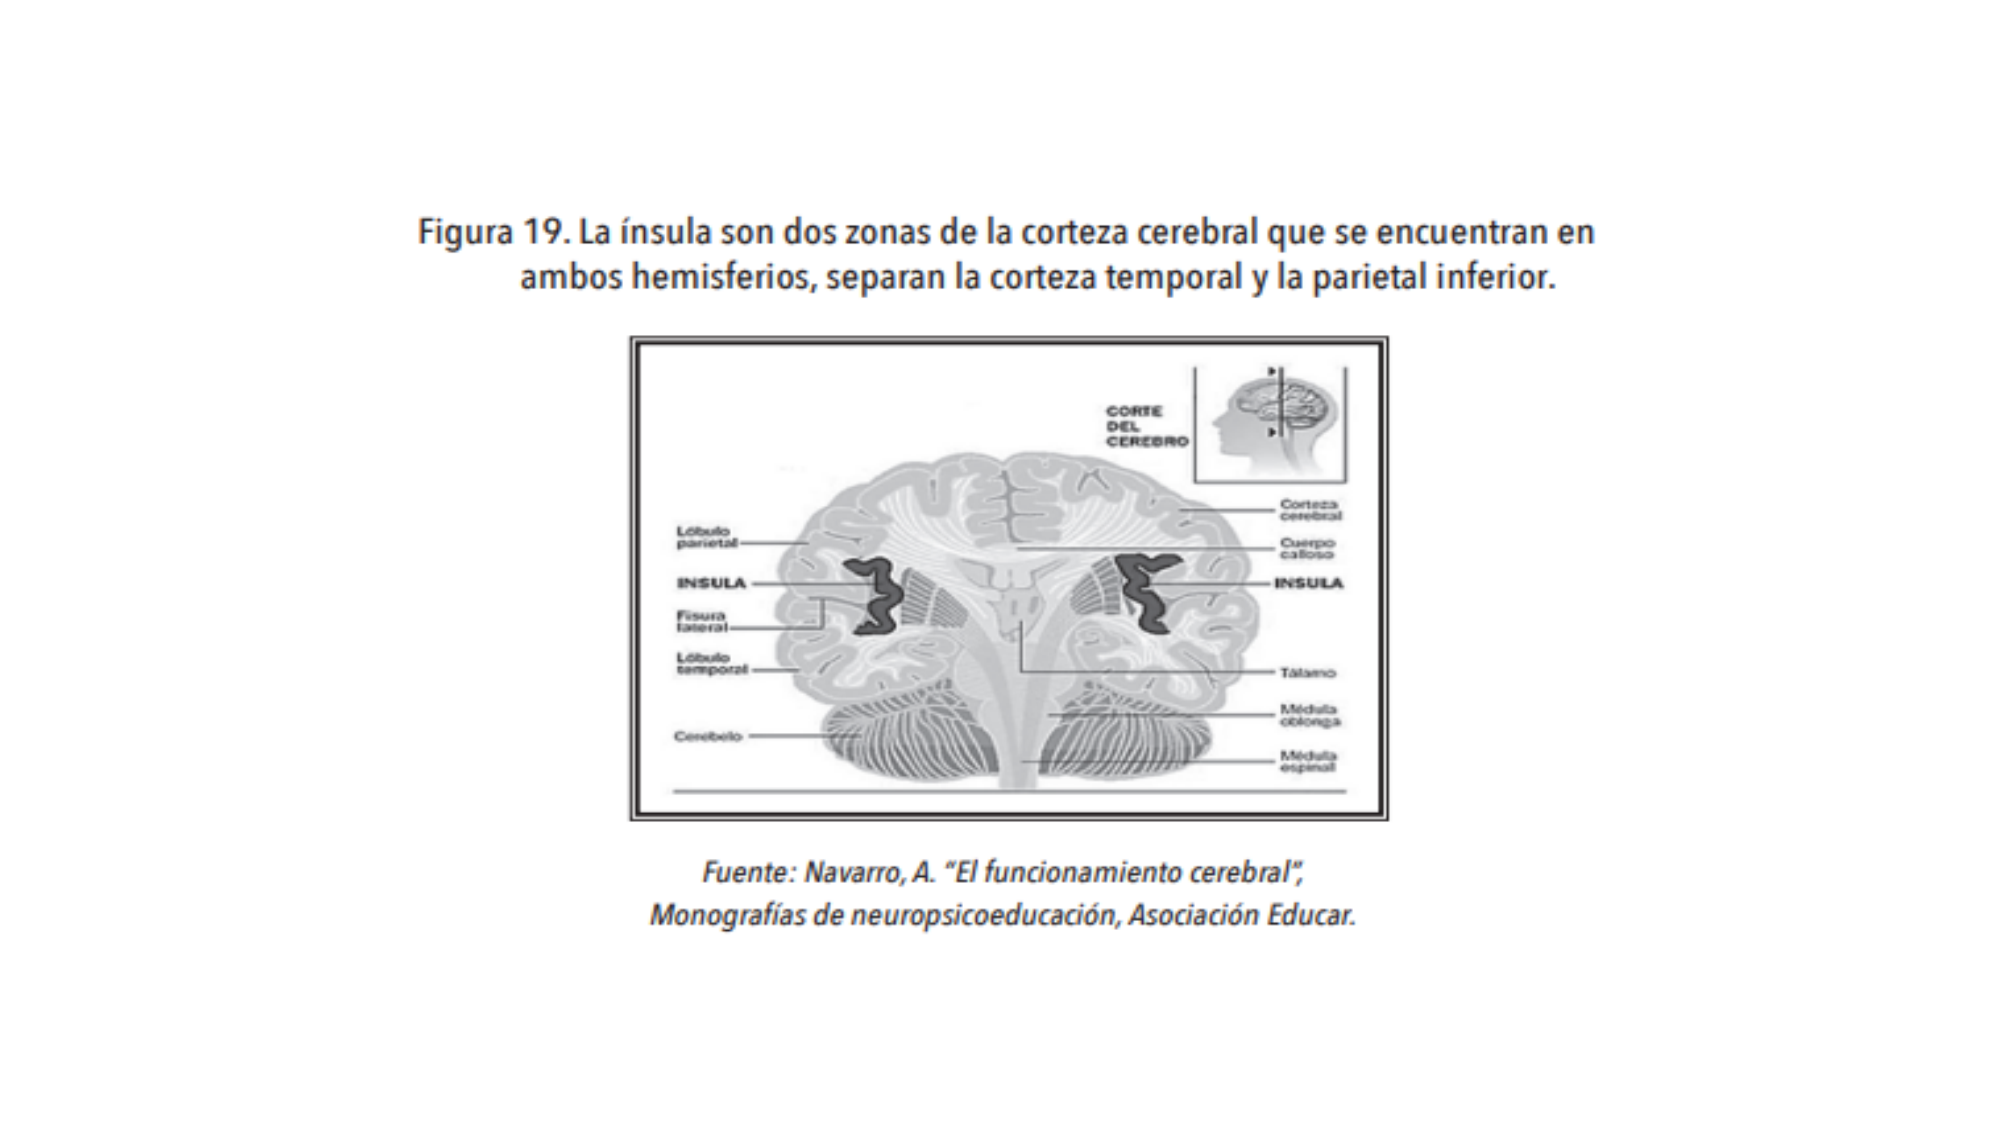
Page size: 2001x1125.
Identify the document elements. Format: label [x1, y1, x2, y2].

picture [256, 170, 1789, 965]
